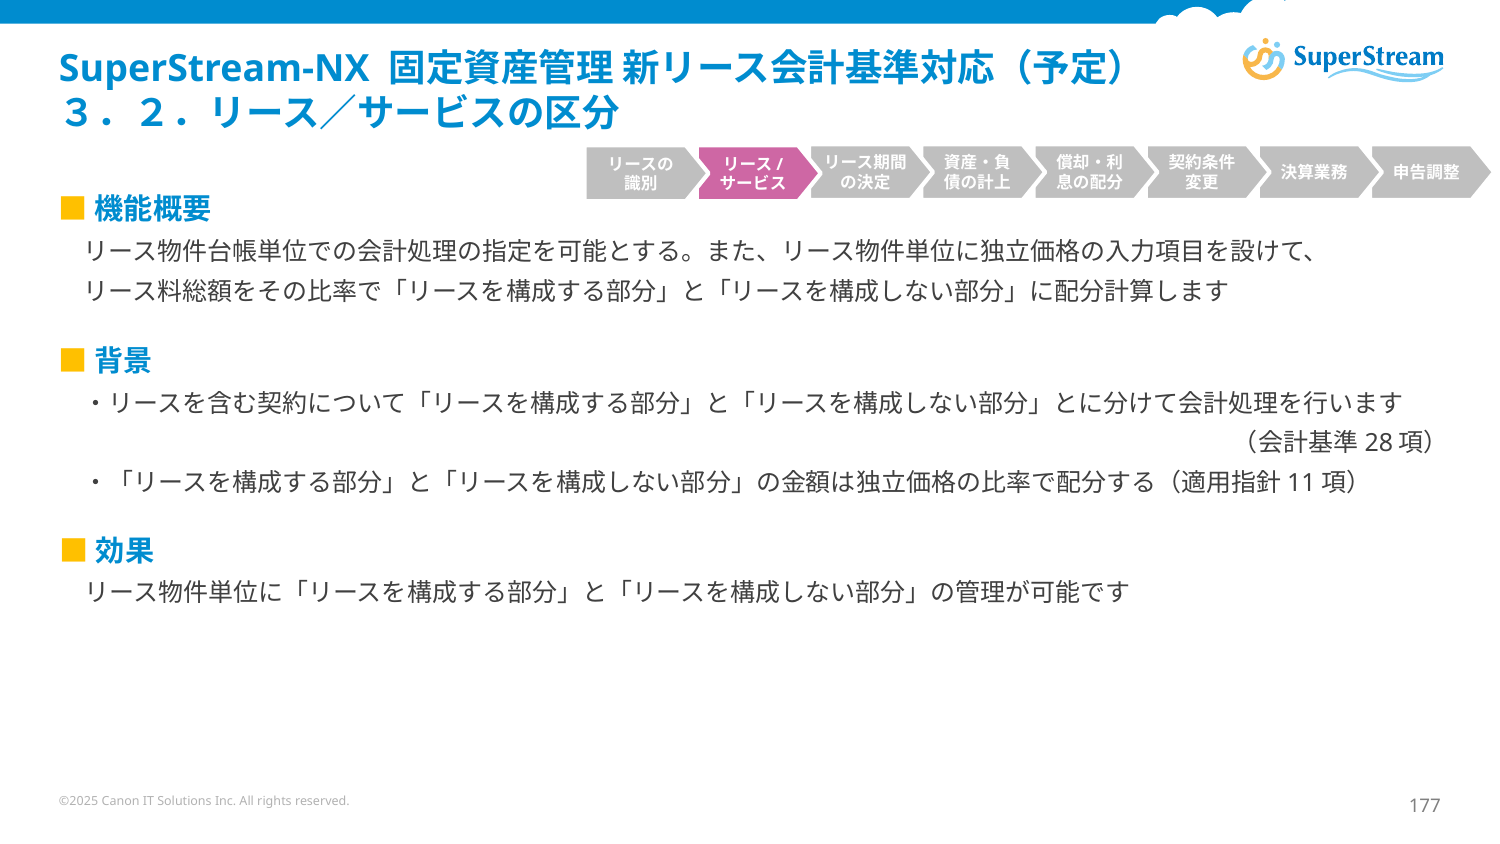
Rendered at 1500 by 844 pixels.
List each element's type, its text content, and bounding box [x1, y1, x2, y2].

title SuperStream-NX 固定資産管理 新リース会計基準対応（予定） ３．２．リース／サービスの区分 [58, 43, 1223, 140]
text_box 償却・利息の配分 [1033, 144, 1158, 201]
text_box 決算業務 [1257, 144, 1382, 201]
slide_number 177 [1381, 797, 1441, 820]
text_box 契約条件 変更 [1145, 144, 1270, 201]
text_box リースの 識別 [584, 145, 709, 202]
text_box 申告調整 [1370, 144, 1495, 201]
footer ©2025 Canon IT Solutions Inc. All rights reserved. [58, 788, 414, 811]
text_box リース/ サービス [696, 145, 821, 202]
text_box 資産・負債の計上 [921, 144, 1046, 201]
text_box ■効果 リース物件単位に「リースを構成する部分」と「リースを構成しない部分」の管理が可能です [59, 527, 1442, 658]
text_box ■背景 ・リースを含む契約について「リースを構成する部分」と「リースを構成しない部分」とに分けて会計処理を行います （会計基準28項） ・「リースを構成する部分」と「リースを構成しない部分」の金額は独立価格の比率で配分する（適用指針11項） [58, 338, 1465, 455]
text_box ■機能概要 リース物件台帳単位での会計処理の指定を可能とする。また、リース物件単位に独立価格の入力項目を設けて、 リース料総額をその比率で「リースを構成する部分」と「リースを構成しない部分」に配分計算します [58, 186, 1441, 317]
text_box リース期間の決定 [808, 144, 934, 201]
